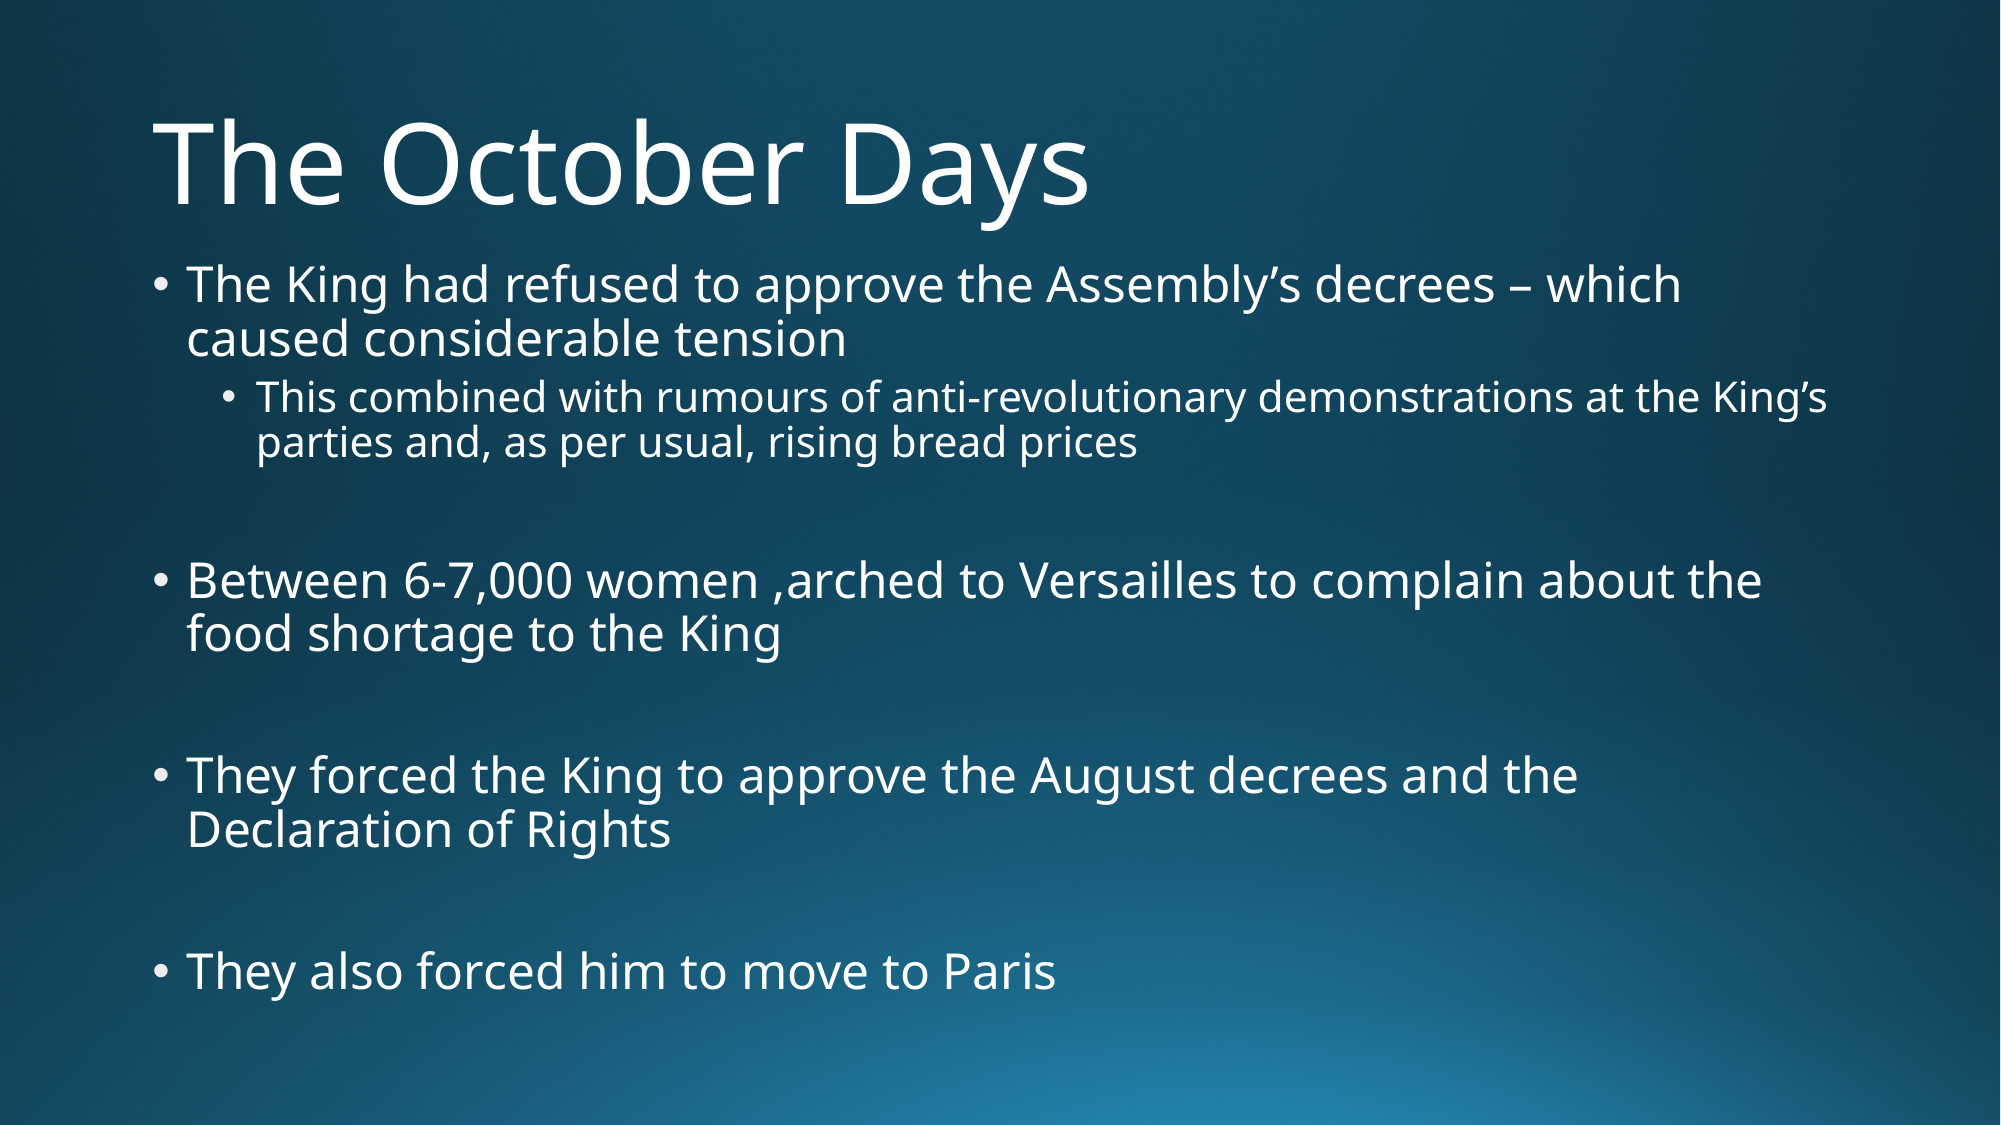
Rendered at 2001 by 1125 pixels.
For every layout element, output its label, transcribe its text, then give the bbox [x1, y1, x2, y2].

list The King had refused to approve the Assembly’s decrees – which caused considerable tension This combined with rumours of anti-revolutionary demonstrations at the King’s parties and, as per usual, rising bread prices Between 6-7,000 women ,arched to Versailles to complain about the food shortage to the King They forced the King to approve the August decrees and the Declaration of Rights They also forced him to move to Paris [137, 252, 1863, 1014]
picture [0, 0, 2001, 1125]
title The October Days [137, 59, 1863, 252]
